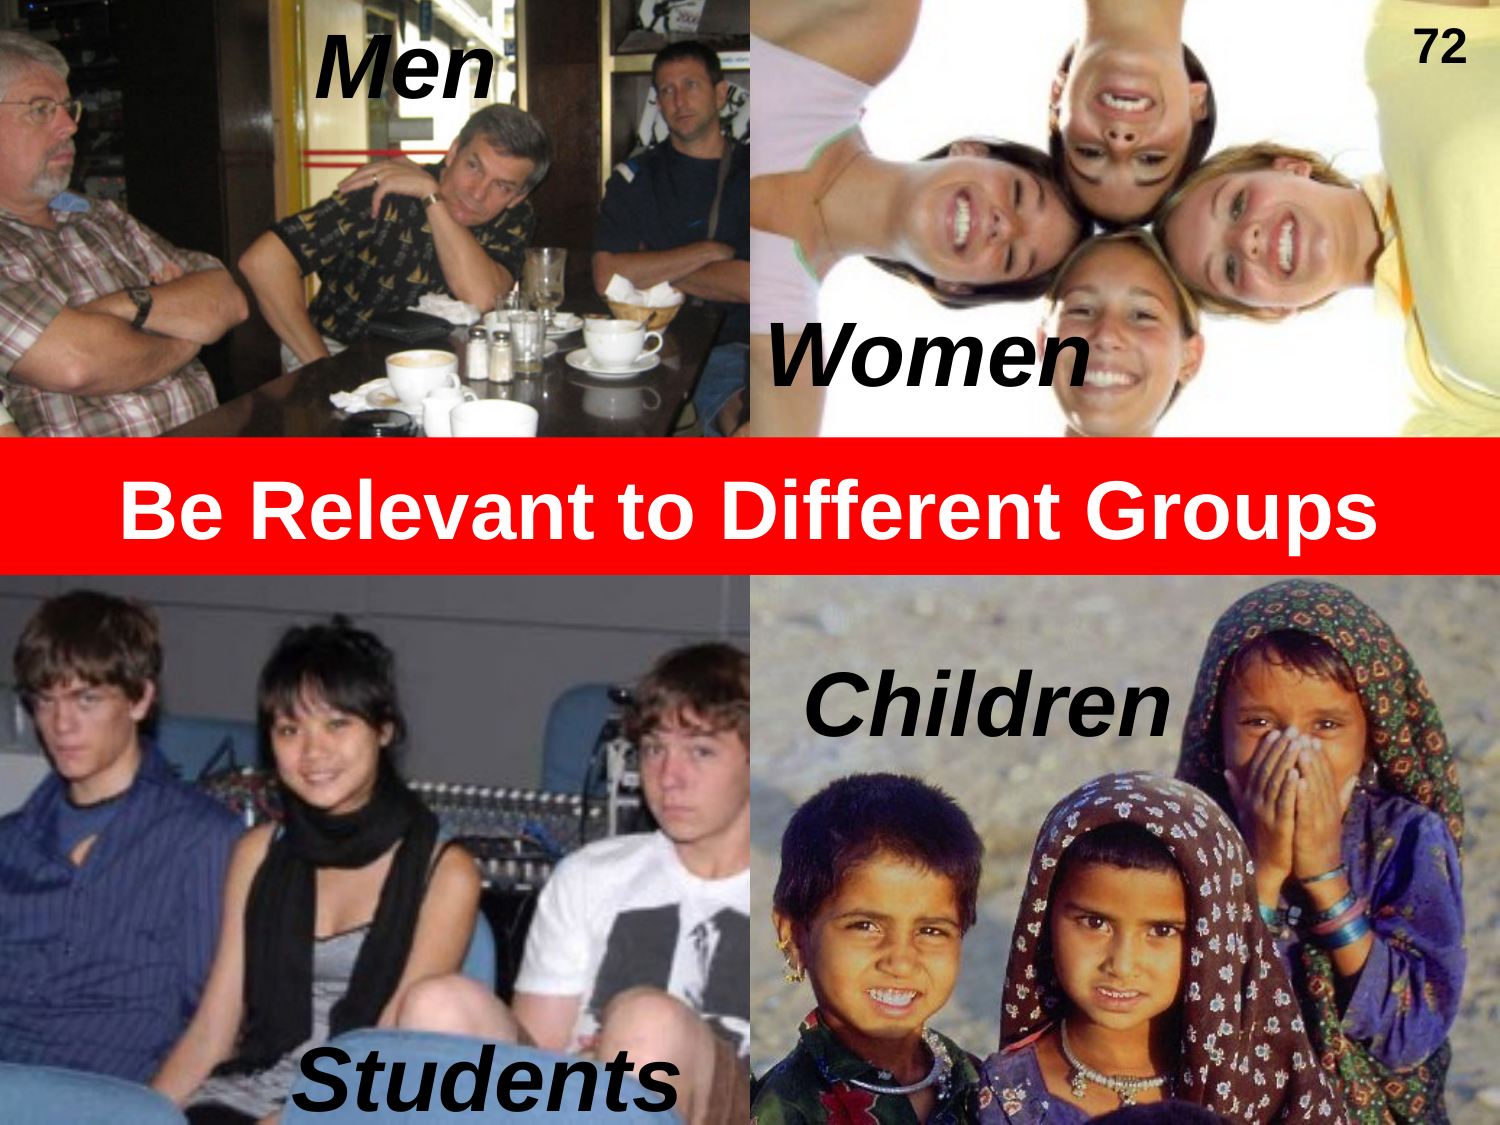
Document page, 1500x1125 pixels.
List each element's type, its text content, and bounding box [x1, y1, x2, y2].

title Be Relevant to Different Groups [0, 479, 744, 562]
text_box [0, 0, 747, 472]
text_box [749, 0, 1500, 558]
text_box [749, 558, 1500, 1125]
picture [0, 564, 749, 1125]
